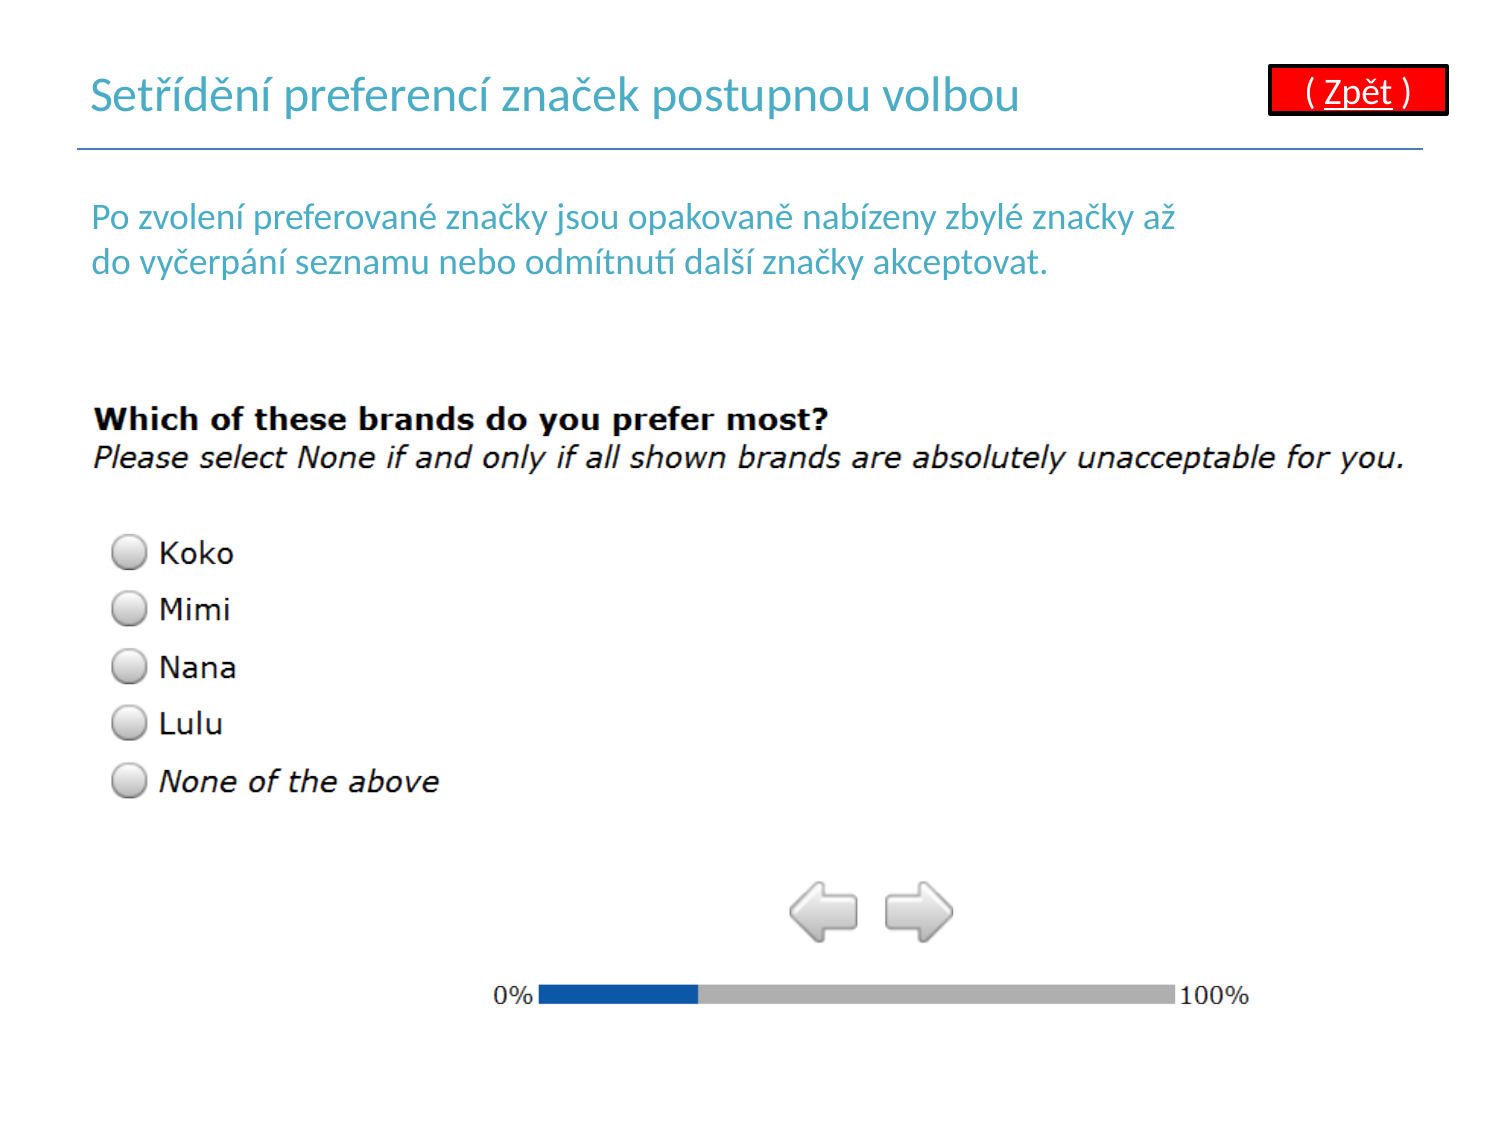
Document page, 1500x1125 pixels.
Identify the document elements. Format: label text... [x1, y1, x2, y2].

text_box ( Zpět ) [1268, 64, 1449, 116]
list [74, 362, 1426, 1047]
title Setřídění preferencí značek postupnou volbou [75, 45, 1425, 138]
text_box Po zvolení preferované značky jsou opakovaně nabízeny zbylé značky až do vyčerpání seznamu nebo odmítnutí další značky akceptovat. [76, 184, 1211, 290]
